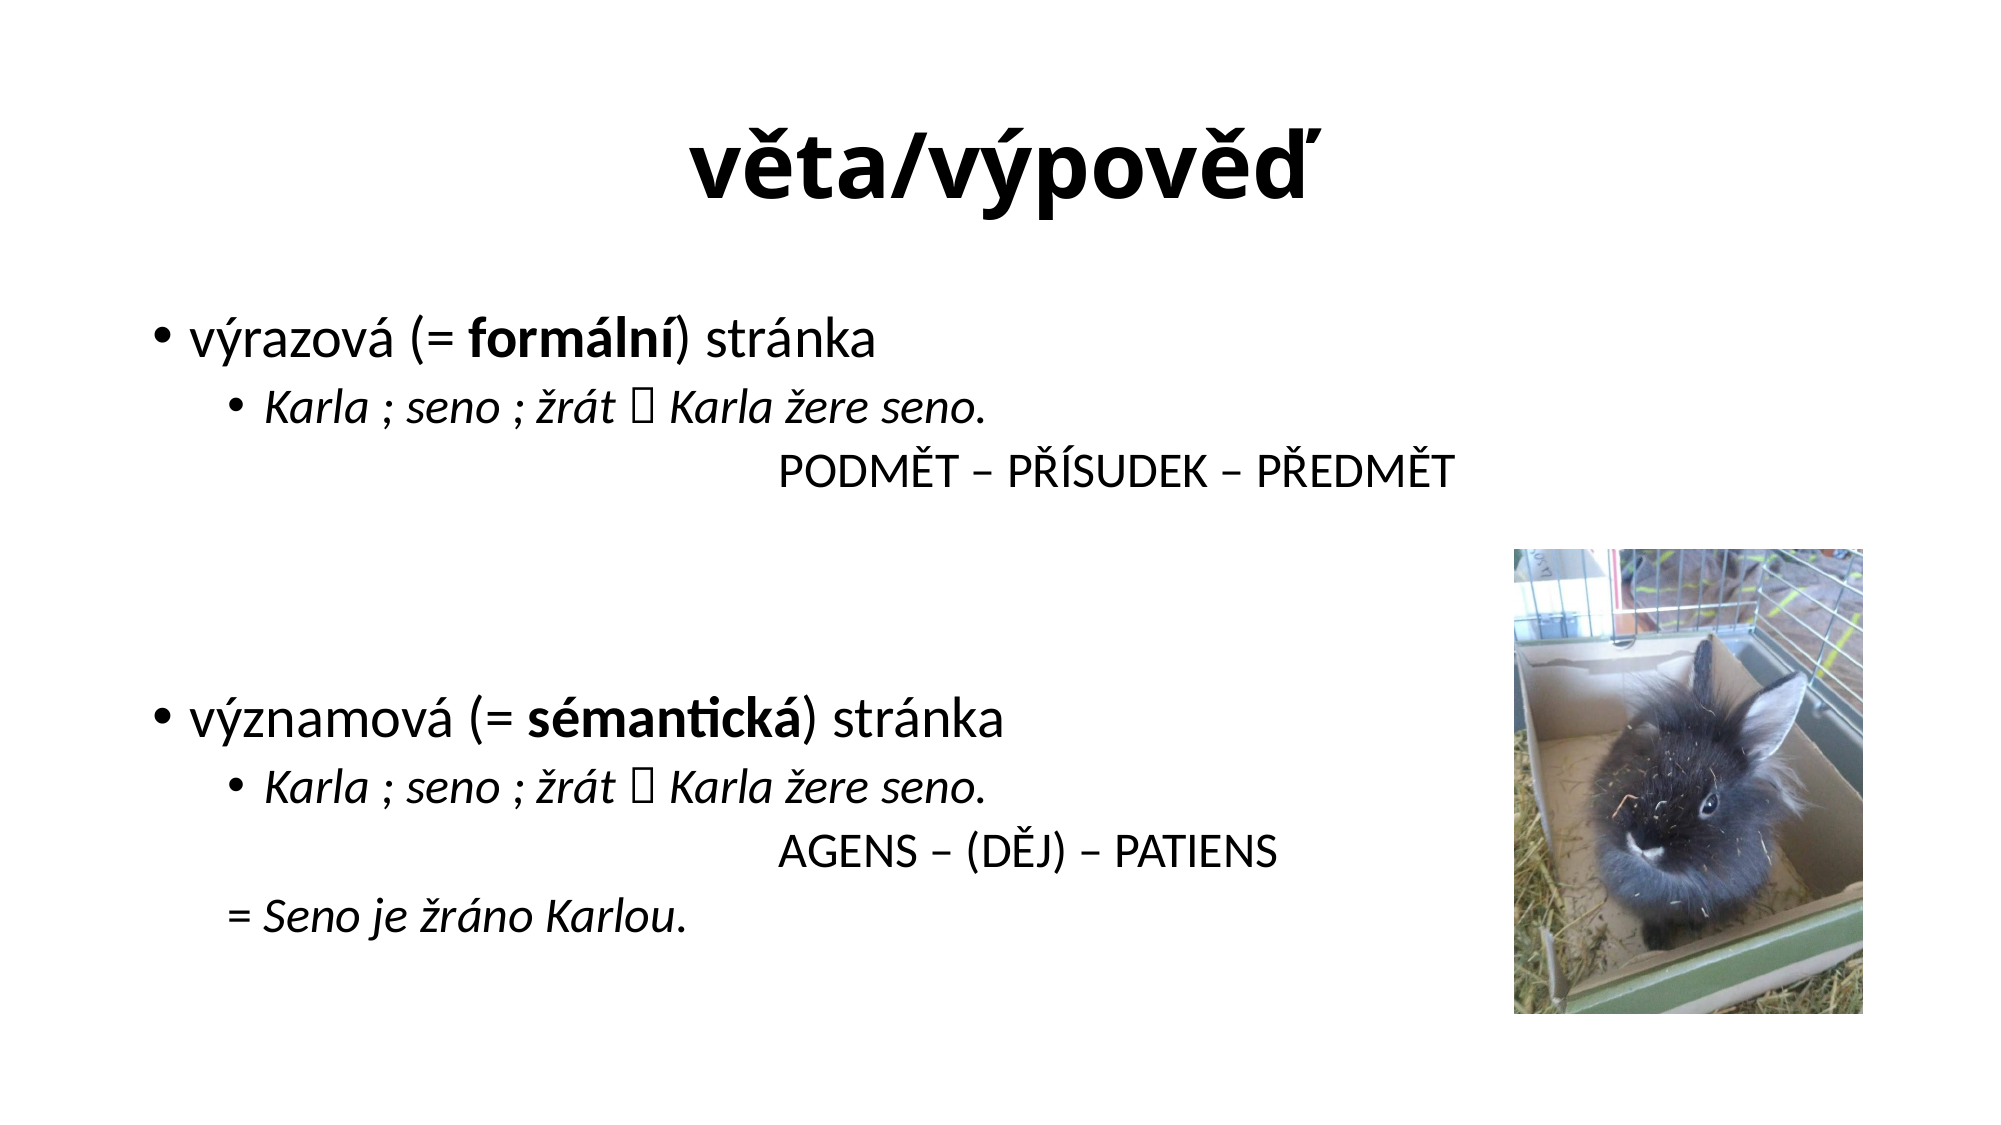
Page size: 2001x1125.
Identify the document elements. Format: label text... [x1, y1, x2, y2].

picture [1514, 549, 1863, 1014]
title věta/výpověď [137, 59, 1863, 278]
list výrazová (= formální) stránka Karla ; seno ; žrát  Karla žere seno. PODMĚT – PŘÍSUDEK – PŘEDMĚT významová (= sémantická) stránka Karla ; seno ; žrát  Karla žere seno. AGENS – (DĚJ) – PATIENS = Seno je žráno Karlou. [137, 299, 1863, 1014]
